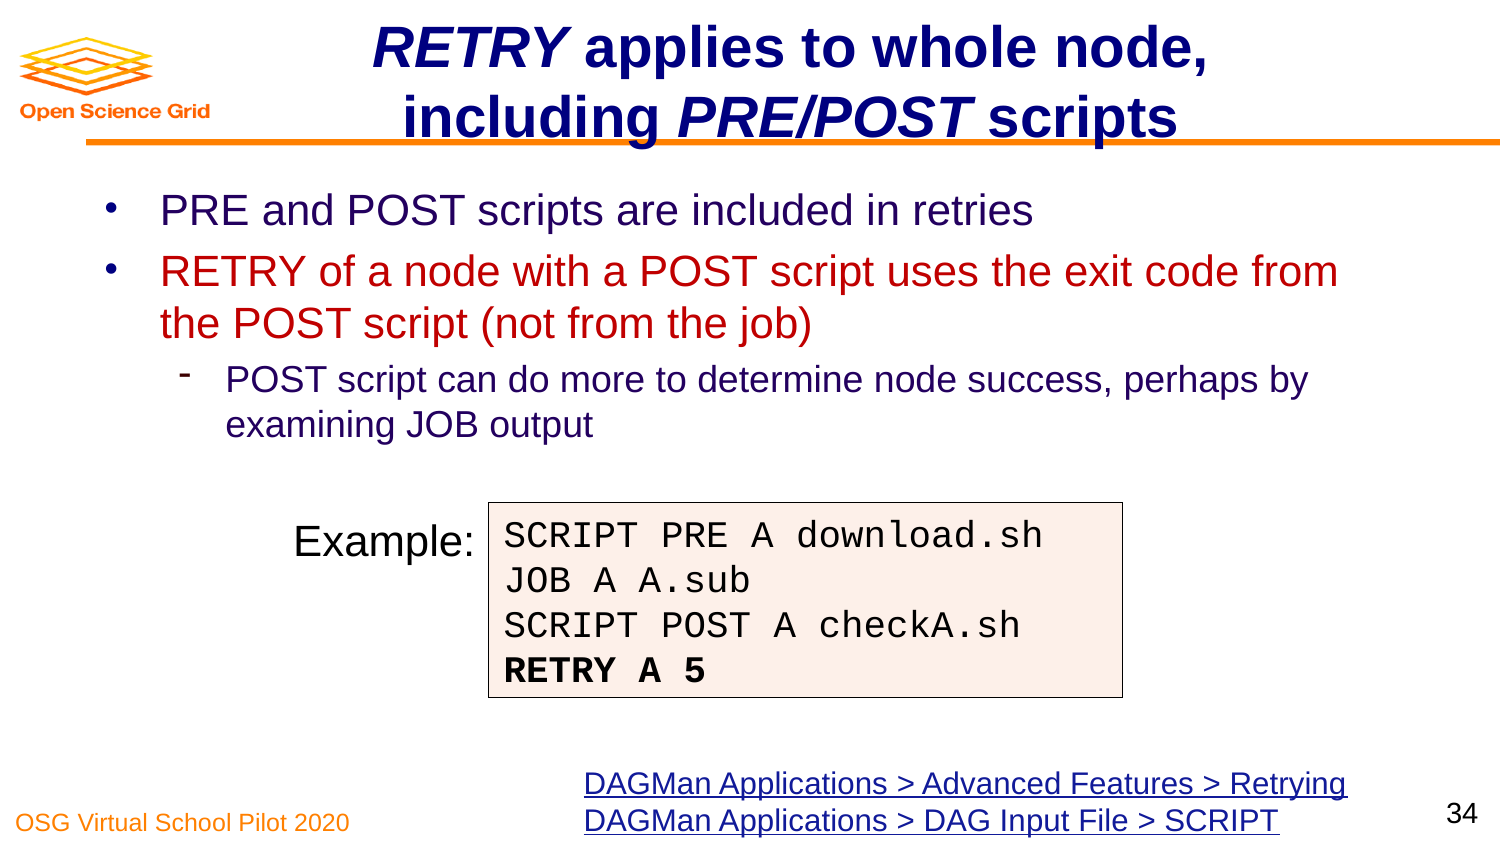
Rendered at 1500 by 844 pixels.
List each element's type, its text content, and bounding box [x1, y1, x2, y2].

picture [0, 20, 229, 134]
text_box DAGMan Applications > Advanced Features > Retrying DAGMan Applications > DAG Input File > SCRIPT [568, 755, 1388, 844]
title RETRY applies to whole node, including PRE/POST scripts [229, 8, 1353, 149]
text_box Example: [278, 505, 491, 573]
list PRE and POST scripts are included in retries RETRY of a node with a POST script uses the exit code from the POST script (not from the job) POST script can do more to determine node success, perhaps by examining JOB output [88, 173, 1388, 743]
slide_number 34 [1431, 787, 1500, 844]
text_box SCRIPT PRE A download.sh JOB A A.sub SCRIPT POST A checkA.sh RETRY A 5 [488, 502, 1123, 698]
